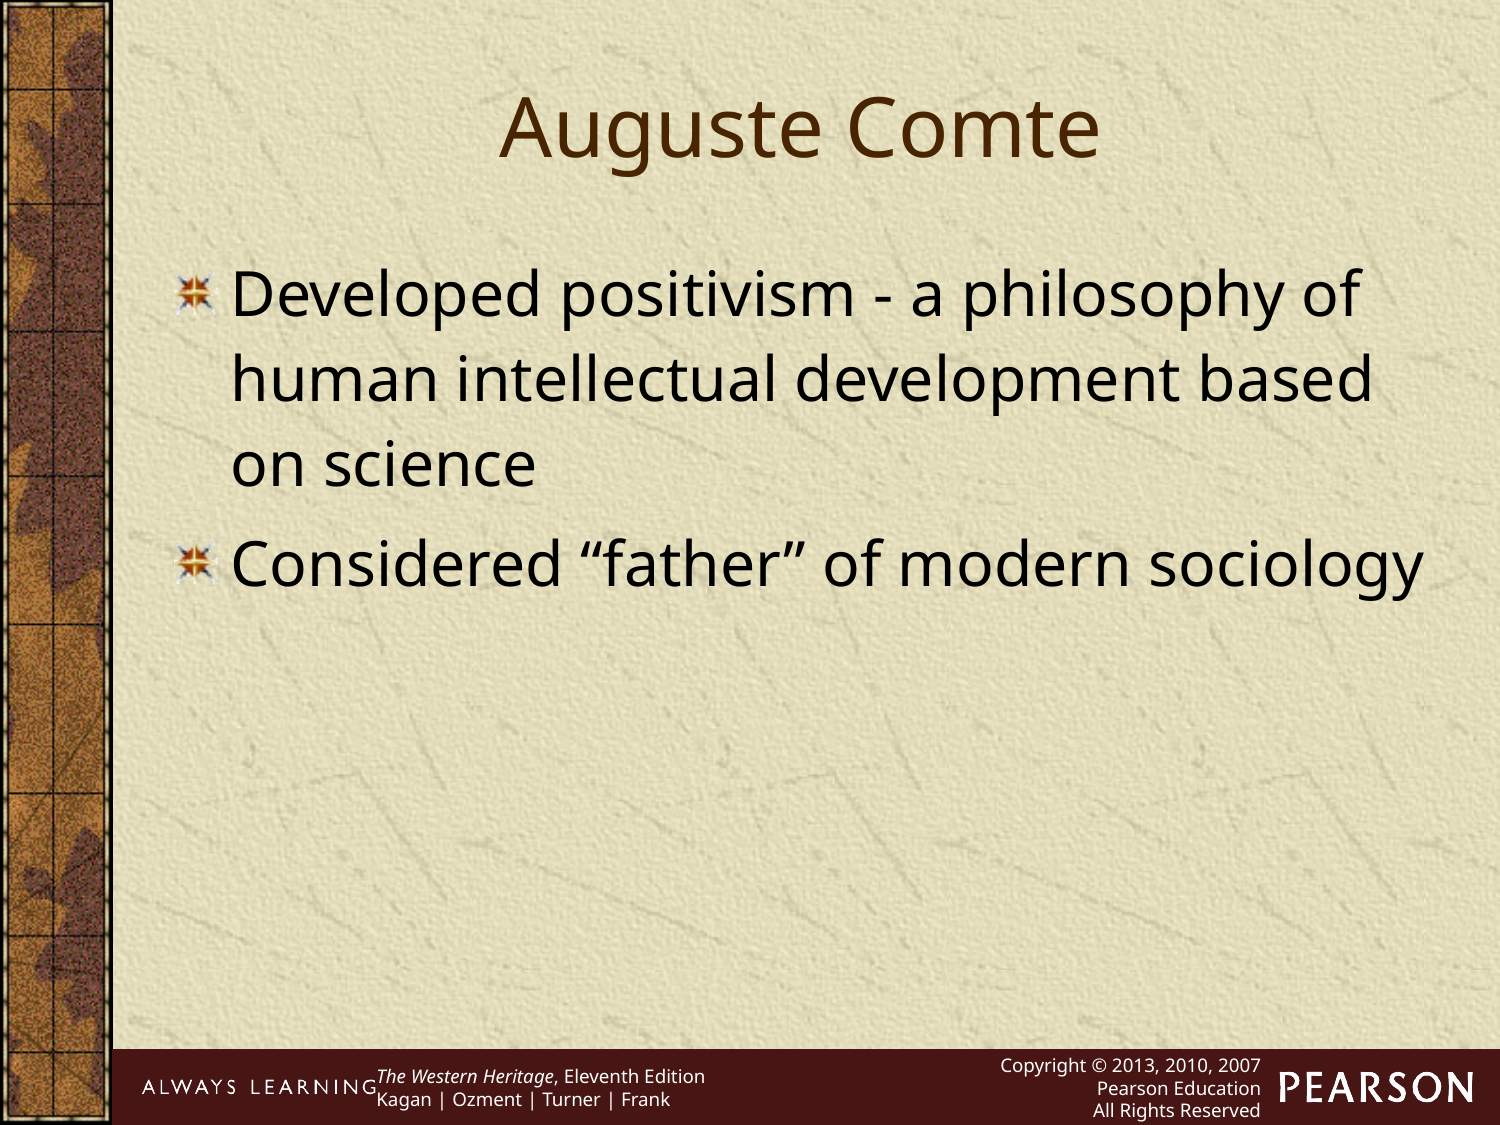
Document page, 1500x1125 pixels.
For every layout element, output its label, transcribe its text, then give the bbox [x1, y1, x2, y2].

title Auguste Comte [136, 11, 1488, 238]
list Developed positivism - a philosophy of human intellectual development based on science Considered “father” of modern sociology [173, 249, 1450, 1026]
picture [0, 0, 1500, 1125]
